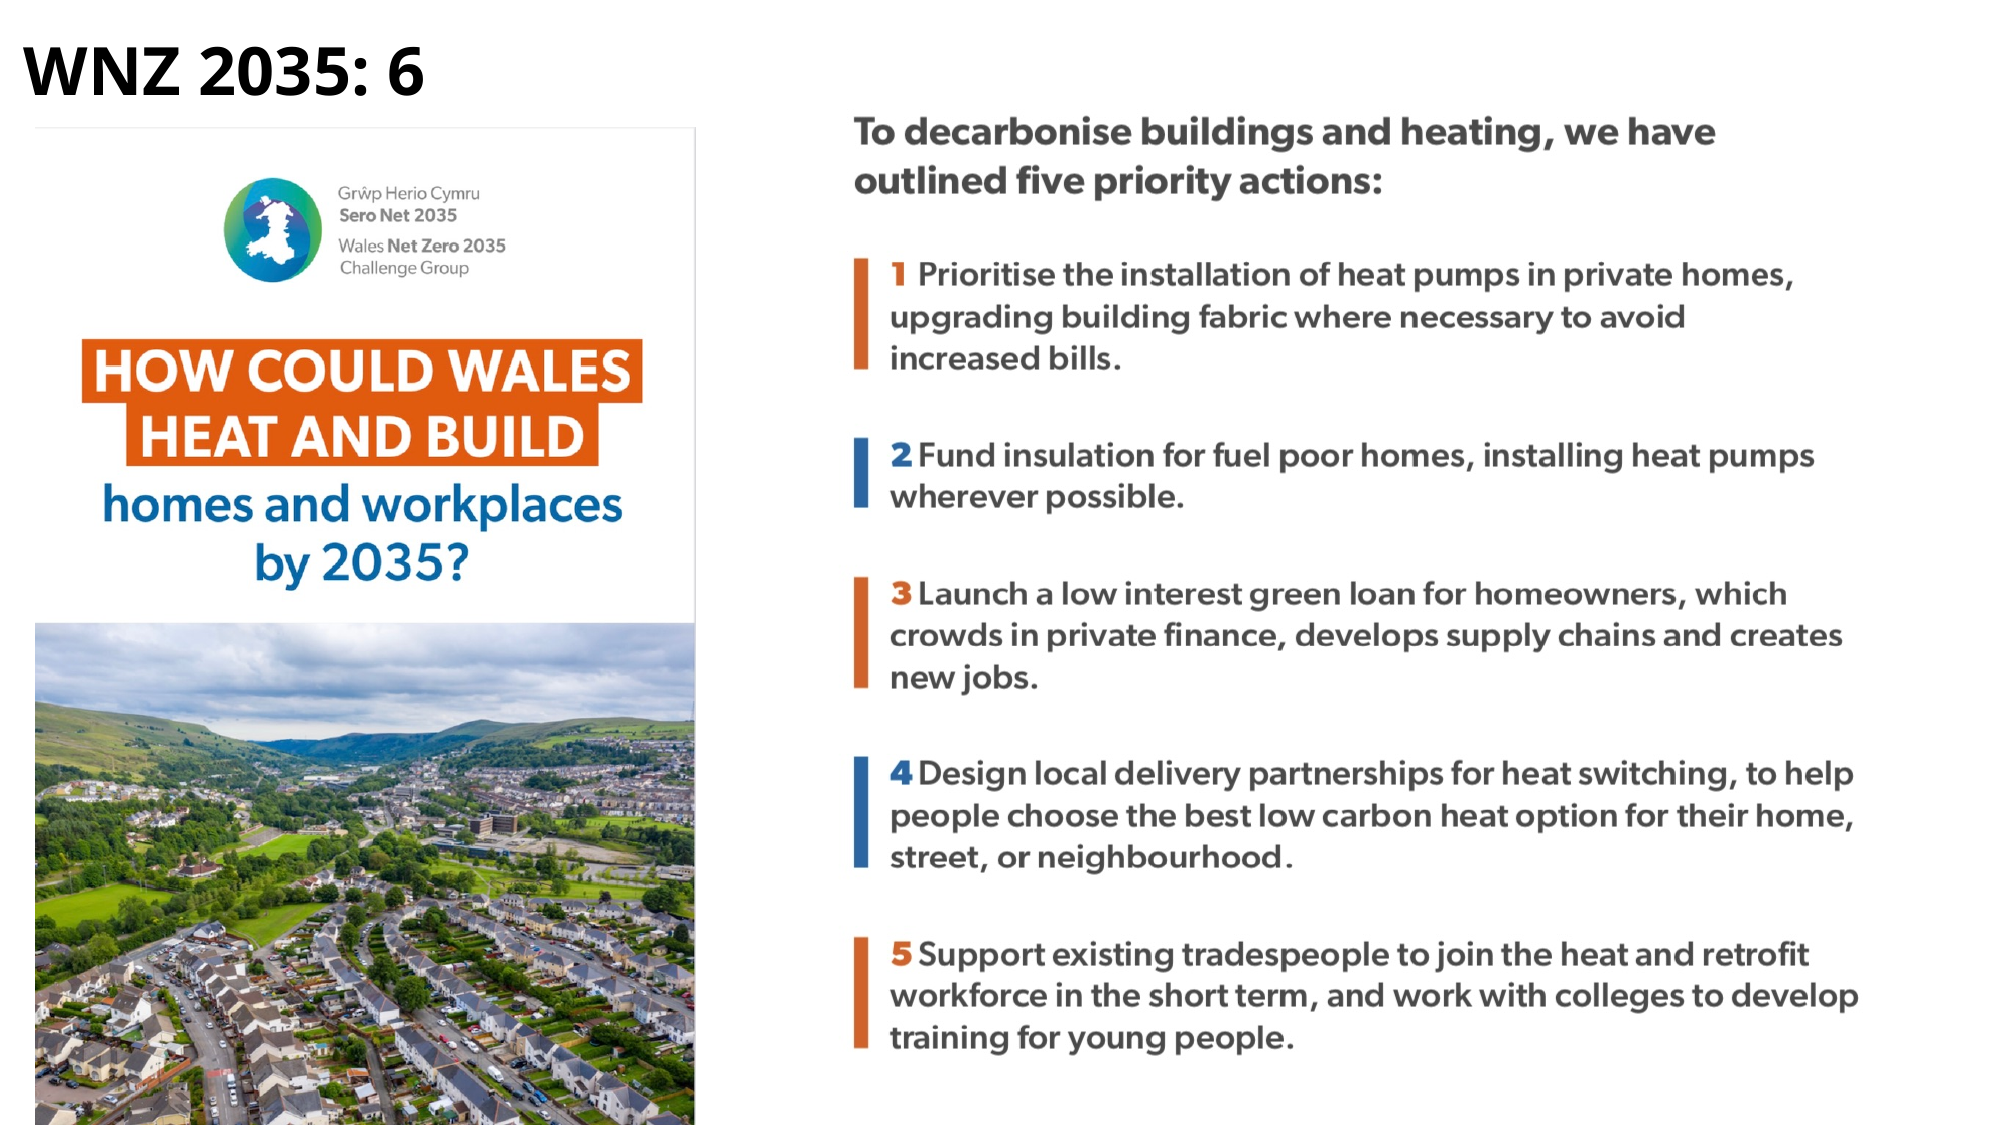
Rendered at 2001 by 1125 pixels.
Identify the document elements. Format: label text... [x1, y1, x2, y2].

picture [34, 126, 697, 1125]
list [827, 73, 1872, 1097]
title WNZ 2035: 6 [8, 0, 596, 148]
